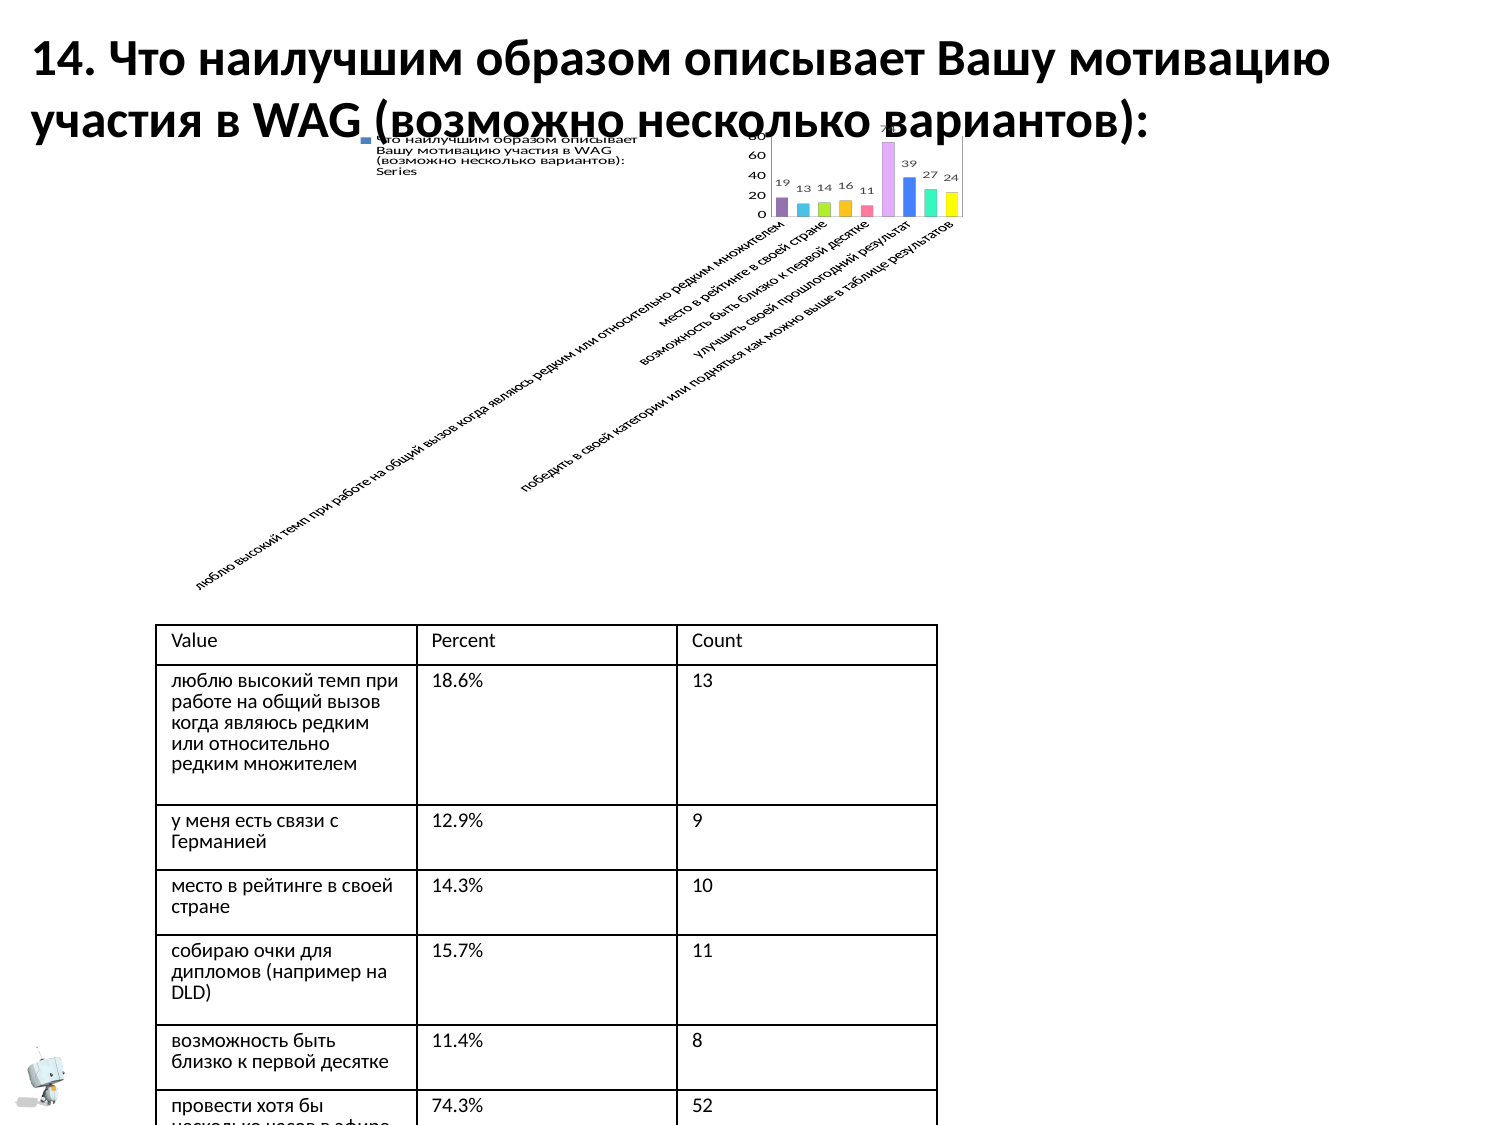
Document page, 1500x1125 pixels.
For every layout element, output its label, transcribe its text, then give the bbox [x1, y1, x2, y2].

table_header Percent [418, 626, 676, 664]
table_header Value [157, 626, 416, 664]
table_cell 11 [678, 936, 936, 1024]
table_cell 14.3% [418, 871, 676, 934]
table_cell собираю очки для дипломов (например на DLD) [157, 936, 416, 1024]
table_cell 74.3% [418, 1091, 676, 1125]
chart [187, 124, 1282, 594]
table_cell 12.9% [418, 806, 676, 869]
table_cell 8 [678, 1026, 936, 1089]
table_cell 10 [678, 871, 936, 934]
table_cell возможность быть близко к первой десятке [157, 1026, 416, 1089]
table_cell 15.7% [418, 936, 676, 1024]
table_cell провести хотя бы несколько часов в эфире для собственного удовольствия [157, 1091, 416, 1125]
table_cell 52 [678, 1091, 936, 1125]
text_box 14. Что наилучшим образом описывает Вашу мотивацию участия в WAG (возможно несколько вариантов): [15, 15, 1469, 156]
table_cell 13 [678, 666, 936, 804]
table_cell 18.6% [418, 666, 676, 804]
table_cell 9 [678, 806, 936, 869]
table_cell место в рейтинге в своей стране [157, 871, 416, 934]
table_cell 11.4% [418, 1026, 676, 1089]
picture [15, 1046, 66, 1110]
table_cell у меня есть связи с Германией [157, 806, 416, 869]
table_header Count [678, 626, 936, 664]
table_cell люблю высокий темп при работе на общий вызов когда являюсь редким или относительно редким множителем [157, 666, 416, 804]
